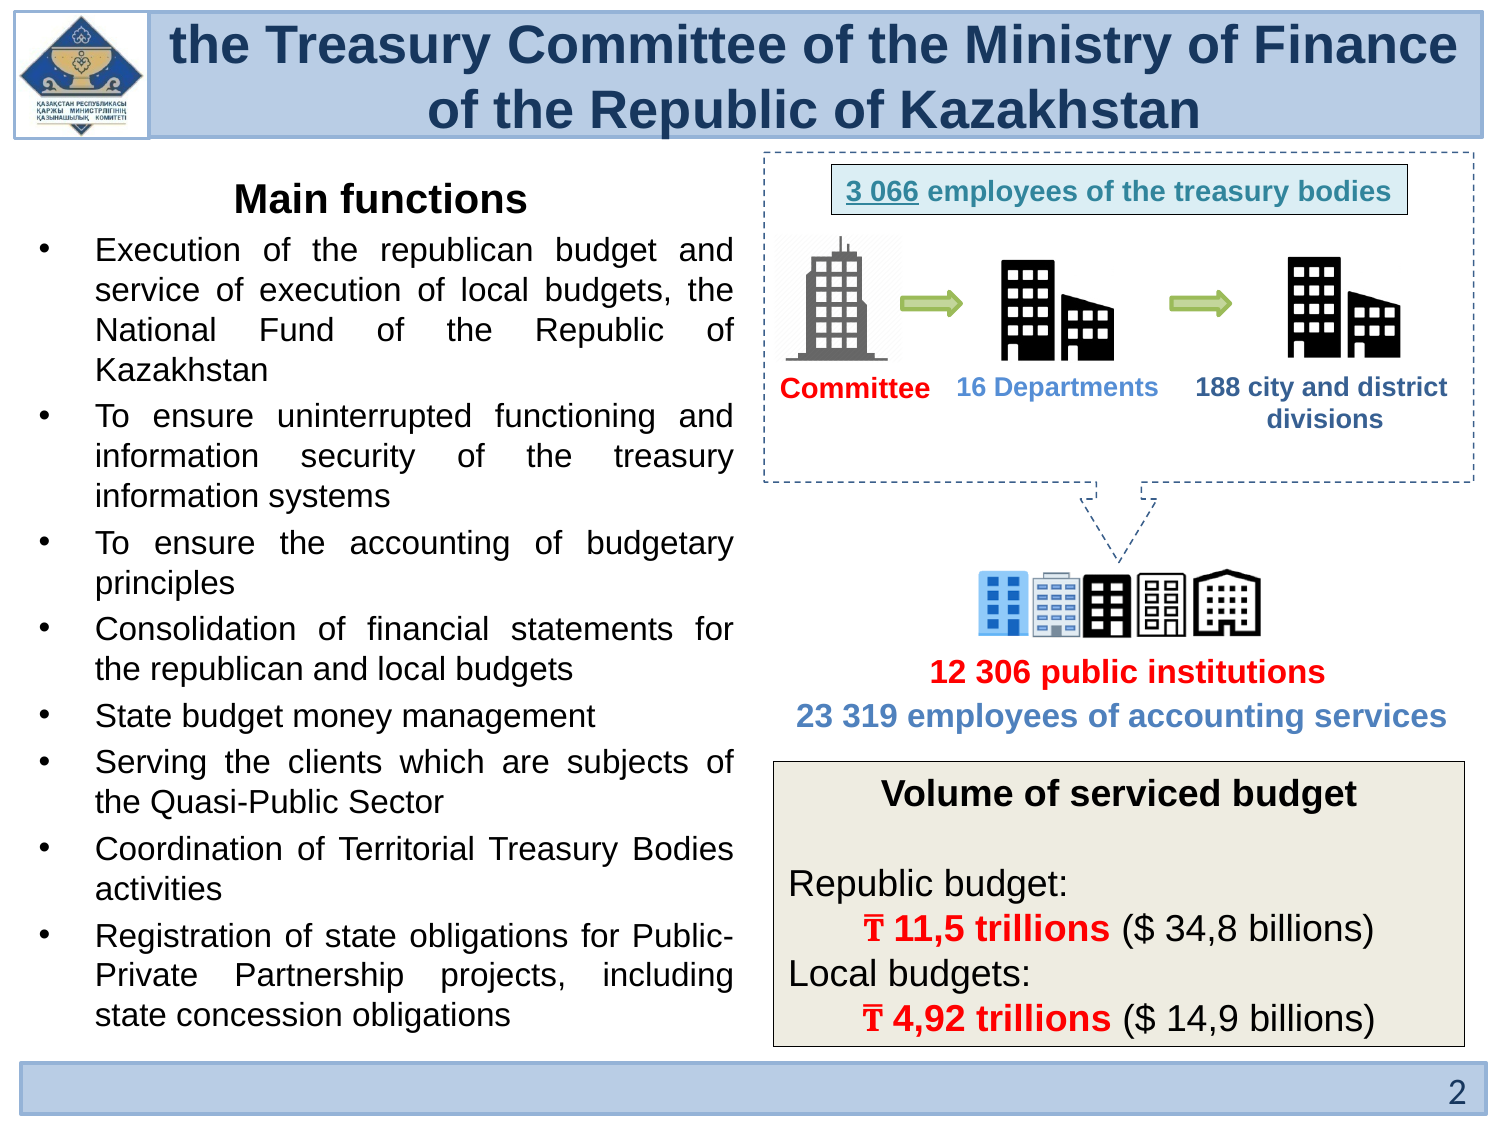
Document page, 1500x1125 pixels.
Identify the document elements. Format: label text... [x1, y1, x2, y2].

picture [1287, 253, 1401, 360]
text_box the Treasury Committee of the Ministry of Finance of the Republic of Kazakhstan [151, 10, 1484, 139]
text_box [762, 150, 1476, 546]
slide_number 2 [1389, 1059, 1482, 1120]
picture [1001, 256, 1115, 363]
text_box Volume of serviced budget Republic budget: ₸ 11,5 trillions ($ 34,8 billions) Local budgets: ₸ 4,92 trillions ($ 14,9 billions) [773, 761, 1465, 1047]
picture [15, 12, 148, 138]
picture [773, 232, 904, 363]
text_box [19, 1061, 1389, 1116]
list Main functions Execution of the republican budget and service of execution of local budgets, the National Fund of the Republic of Kazakhstan To ensure uninterrupted functioning and information security of the treasury information systems To ensure the accounting of budgetary principles Consolidation of financial statements for the republican and local budgets State budget money management Serving the clients which are subjects of the Quasi-Public Sector Coordination of Territorial Treasury Bodies activities Registration of state obligations for Public-Private Partnership projects, including state concession obligations [23, 164, 750, 1050]
text_box 23 319 employees of accounting services [772, 686, 1464, 742]
text_box 12 306 public institutions [905, 643, 1342, 686]
picture [960, 547, 1266, 654]
text_box [1482, 1061, 1488, 1116]
text_box 3 066 employees of the treasury bodies [831, 164, 1408, 215]
